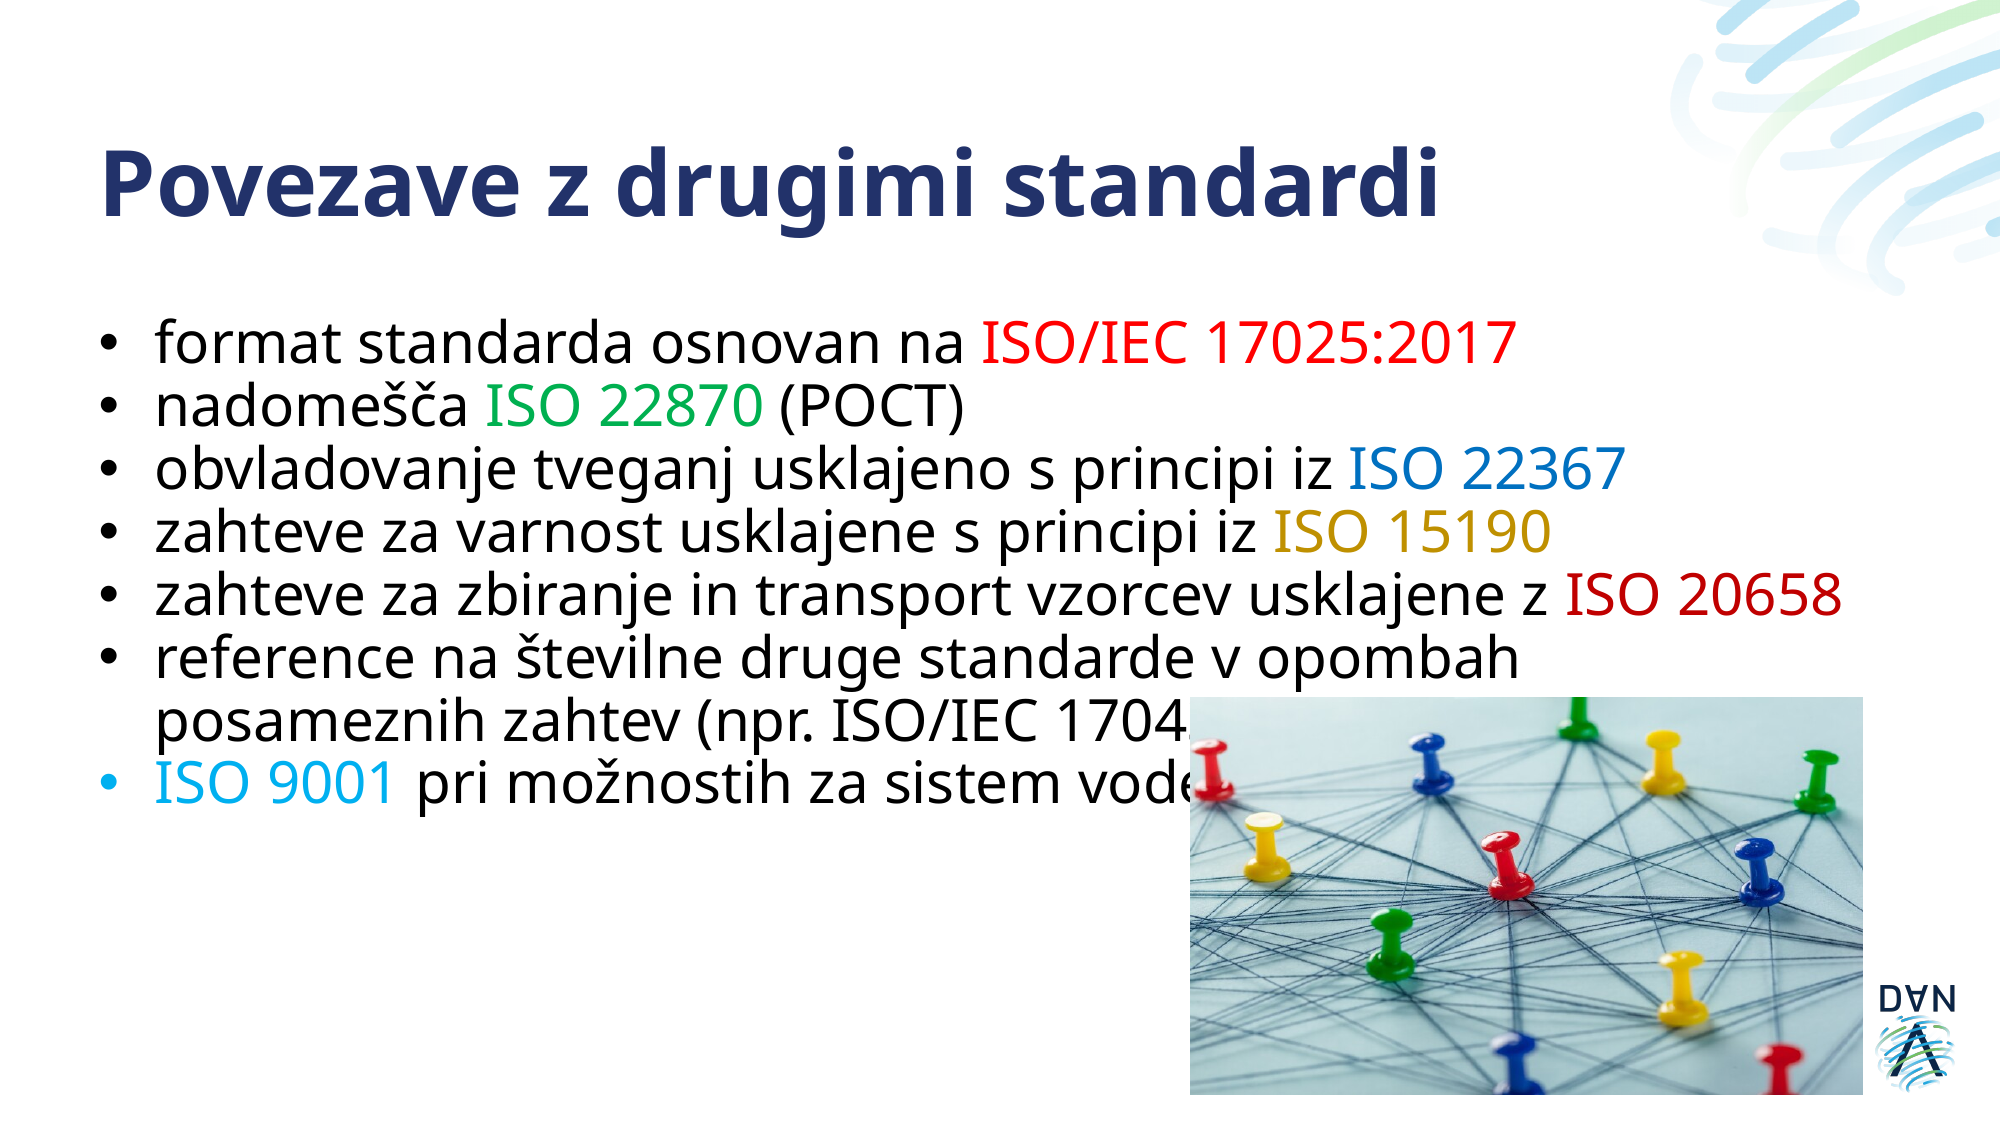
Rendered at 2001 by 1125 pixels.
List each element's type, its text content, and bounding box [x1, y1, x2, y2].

picture [1190, 697, 1863, 1095]
title Povezave z drugimi standardi [83, 78, 1651, 236]
picture [1651, 0, 2000, 296]
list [1875, 985, 1958, 1095]
text_box format standarda osnovan na ISO/IEC 17025:2017 nadomešča ISO 22870 (POCT) obvladovanje tveganj usklajeno s principi iz ISO 22367 zahteve za varnost usklajene s principi iz ISO 15190 zahteve za zbiranje in transport vzorcev usklajene z ISO 20658 reference na številne druge standarde v opombah posameznih zahtev (npr. ISO/IEC 17043) ISO 9001 pri možnostih za sistem vodenja [83, 236, 1863, 964]
